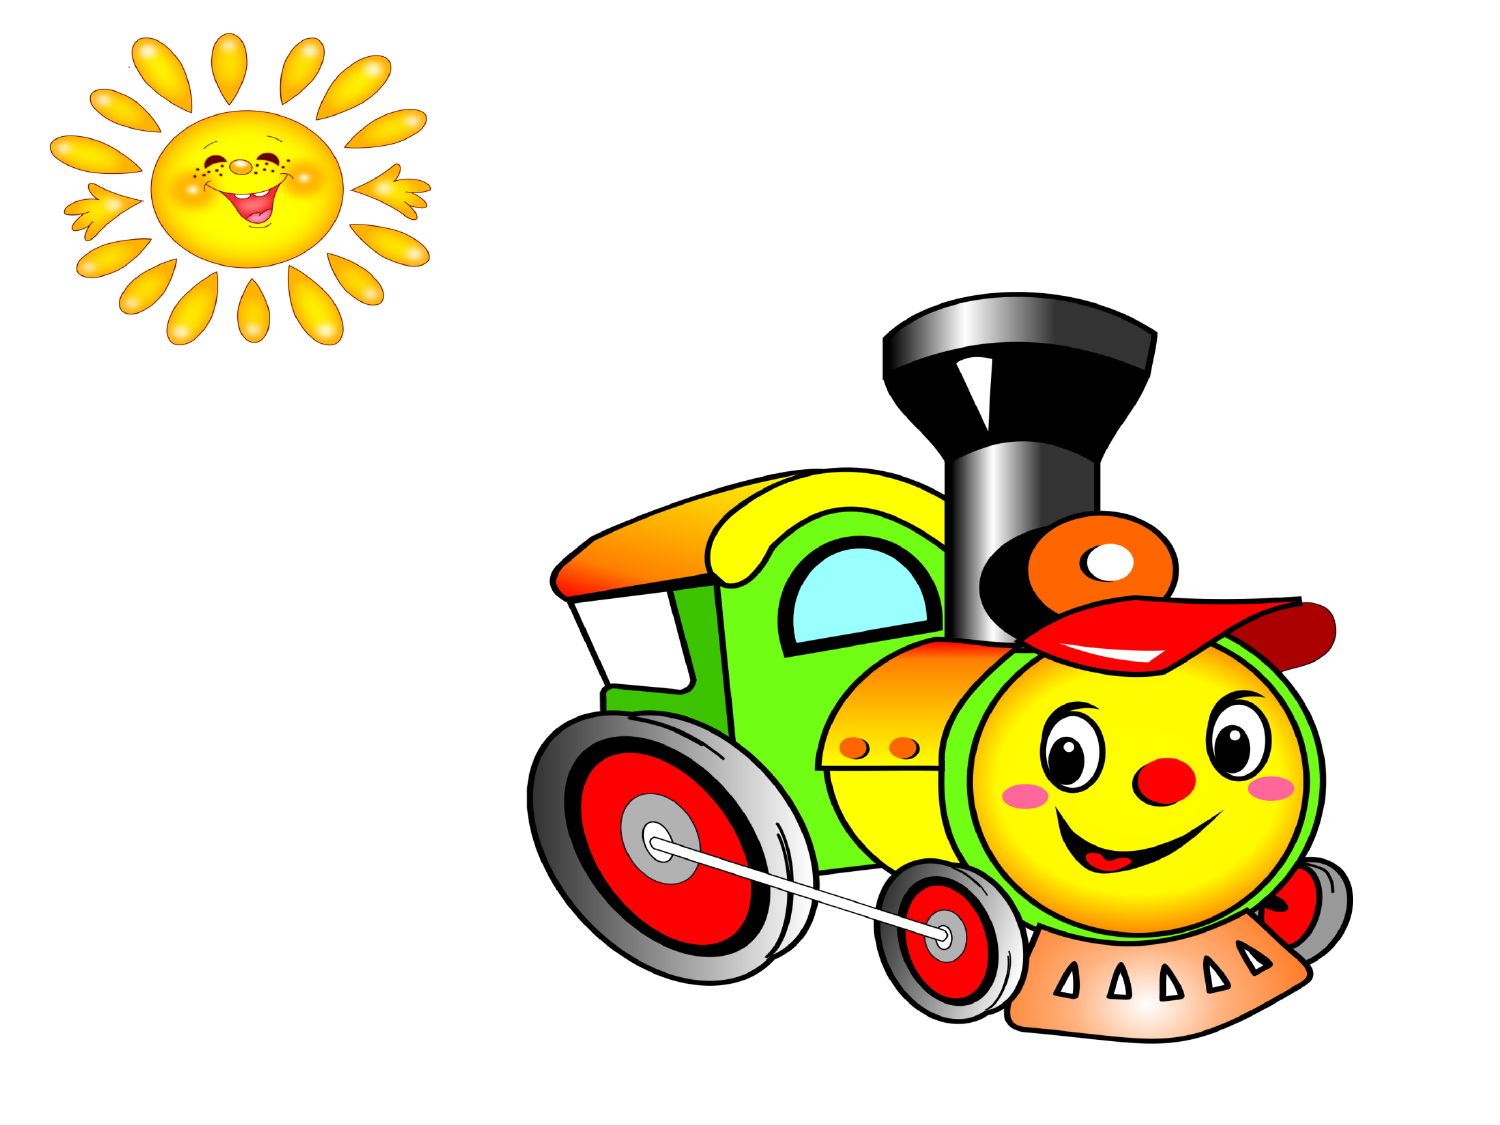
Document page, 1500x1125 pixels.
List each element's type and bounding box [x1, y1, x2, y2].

picture [29, 3, 455, 351]
picture [513, 290, 1353, 1045]
